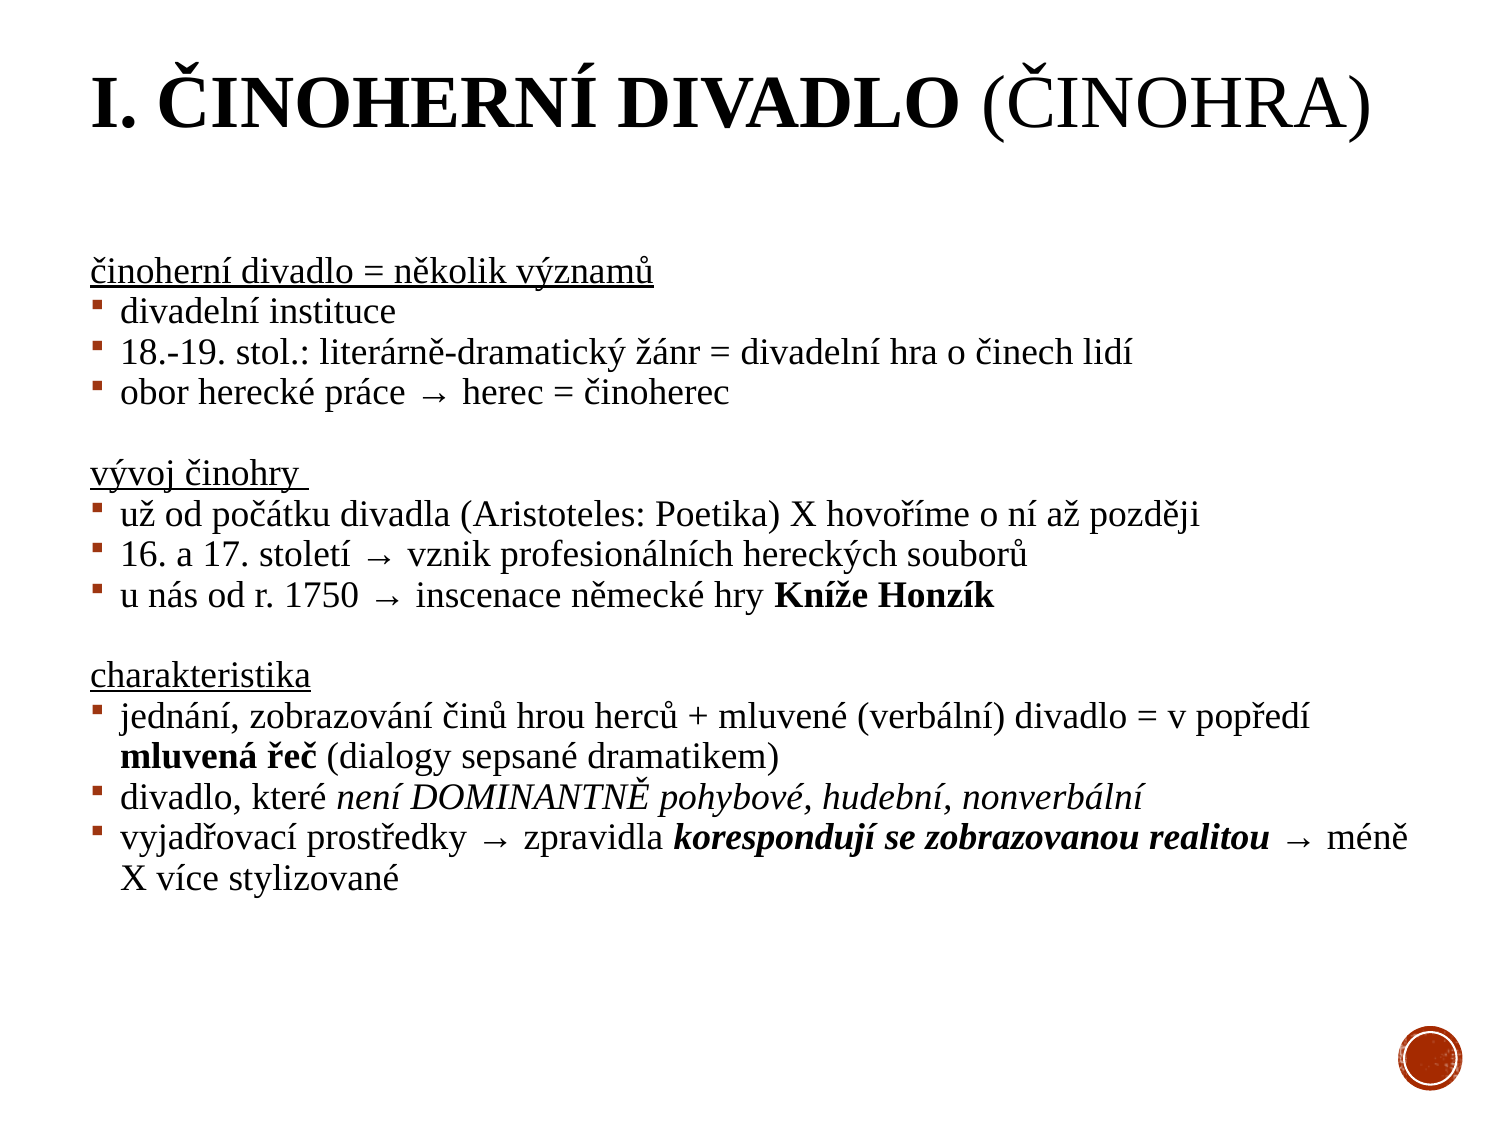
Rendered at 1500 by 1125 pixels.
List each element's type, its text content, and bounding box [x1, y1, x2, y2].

title I. Činoherní divadlo (činohra) [75, 45, 1425, 161]
list činoherní divadlo = několik významů divadelní instituce 18.-19. stol.: literárně-dramatický žánr = divadelní hra o činech lidí obor herecké práce → herec = činoherec vývoj činohry už od počátku divadla (Aristoteles: Poetika) X hovoříme o ní až později 16. a 17. století → vznik profesionálních hereckých souborů u nás od r. 1750 → inscenace německé hry Kníže Honzík charakteristika jednání, zobrazování činů hrou herců + mluvené (verbální) divadlo = v popředí mluvená řeč (dialogy sepsané dramatikem) divadlo, které není DOMINANTNĚ pohybové, hudební, nonverbální vyjadřovací prostředky → zpravidla korespondují se zobrazovanou realitou → méně X více stylizované [75, 243, 1425, 1071]
